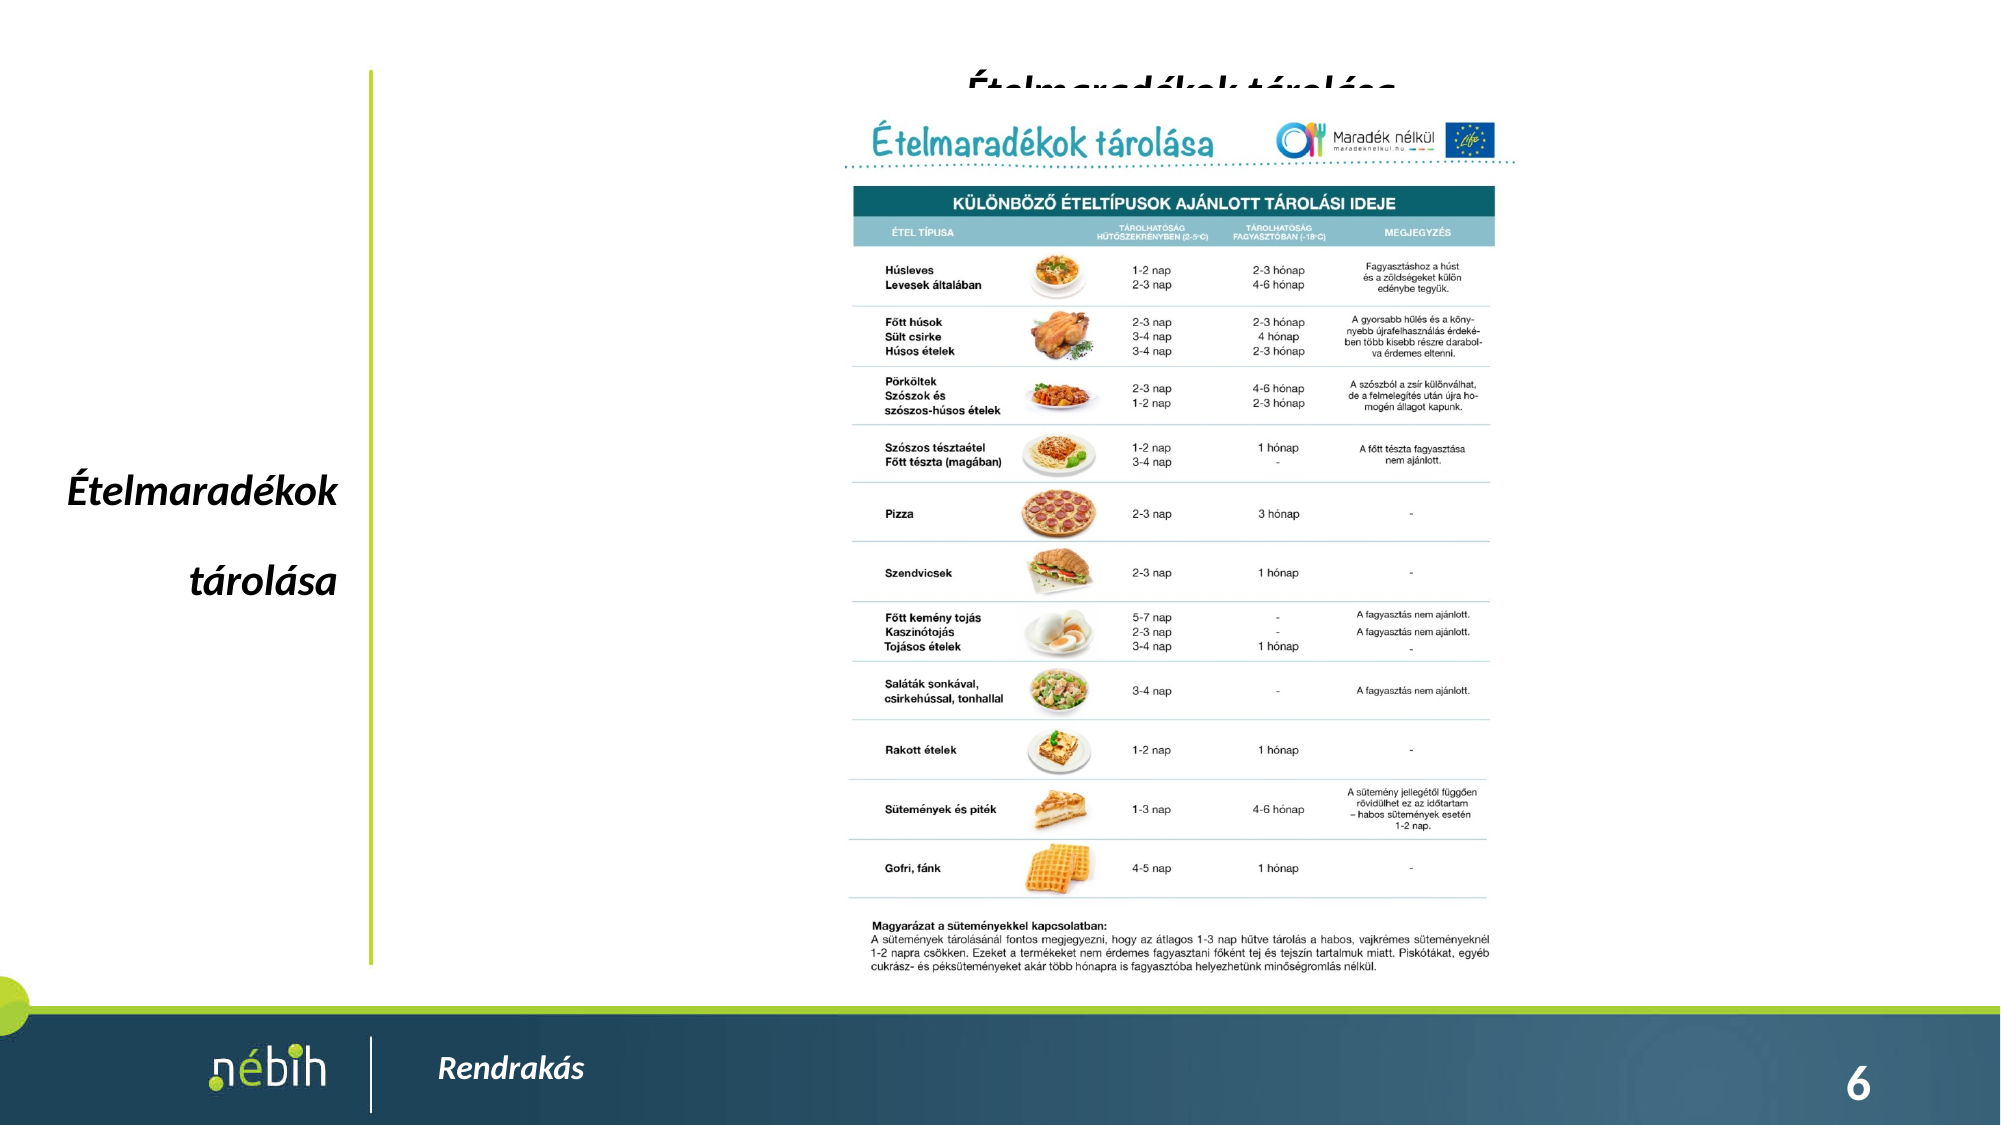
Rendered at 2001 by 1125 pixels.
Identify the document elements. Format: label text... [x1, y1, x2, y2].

text_box 6 [1776, 1042, 1886, 1118]
text_box Rendrakás [423, 1031, 1499, 1117]
text_box Ételmaradékok tárolása [362, 46, 2000, 151]
picture [0, 0, 2001, 1125]
text_box Ételmaradékok tárolása [0, 445, 354, 641]
